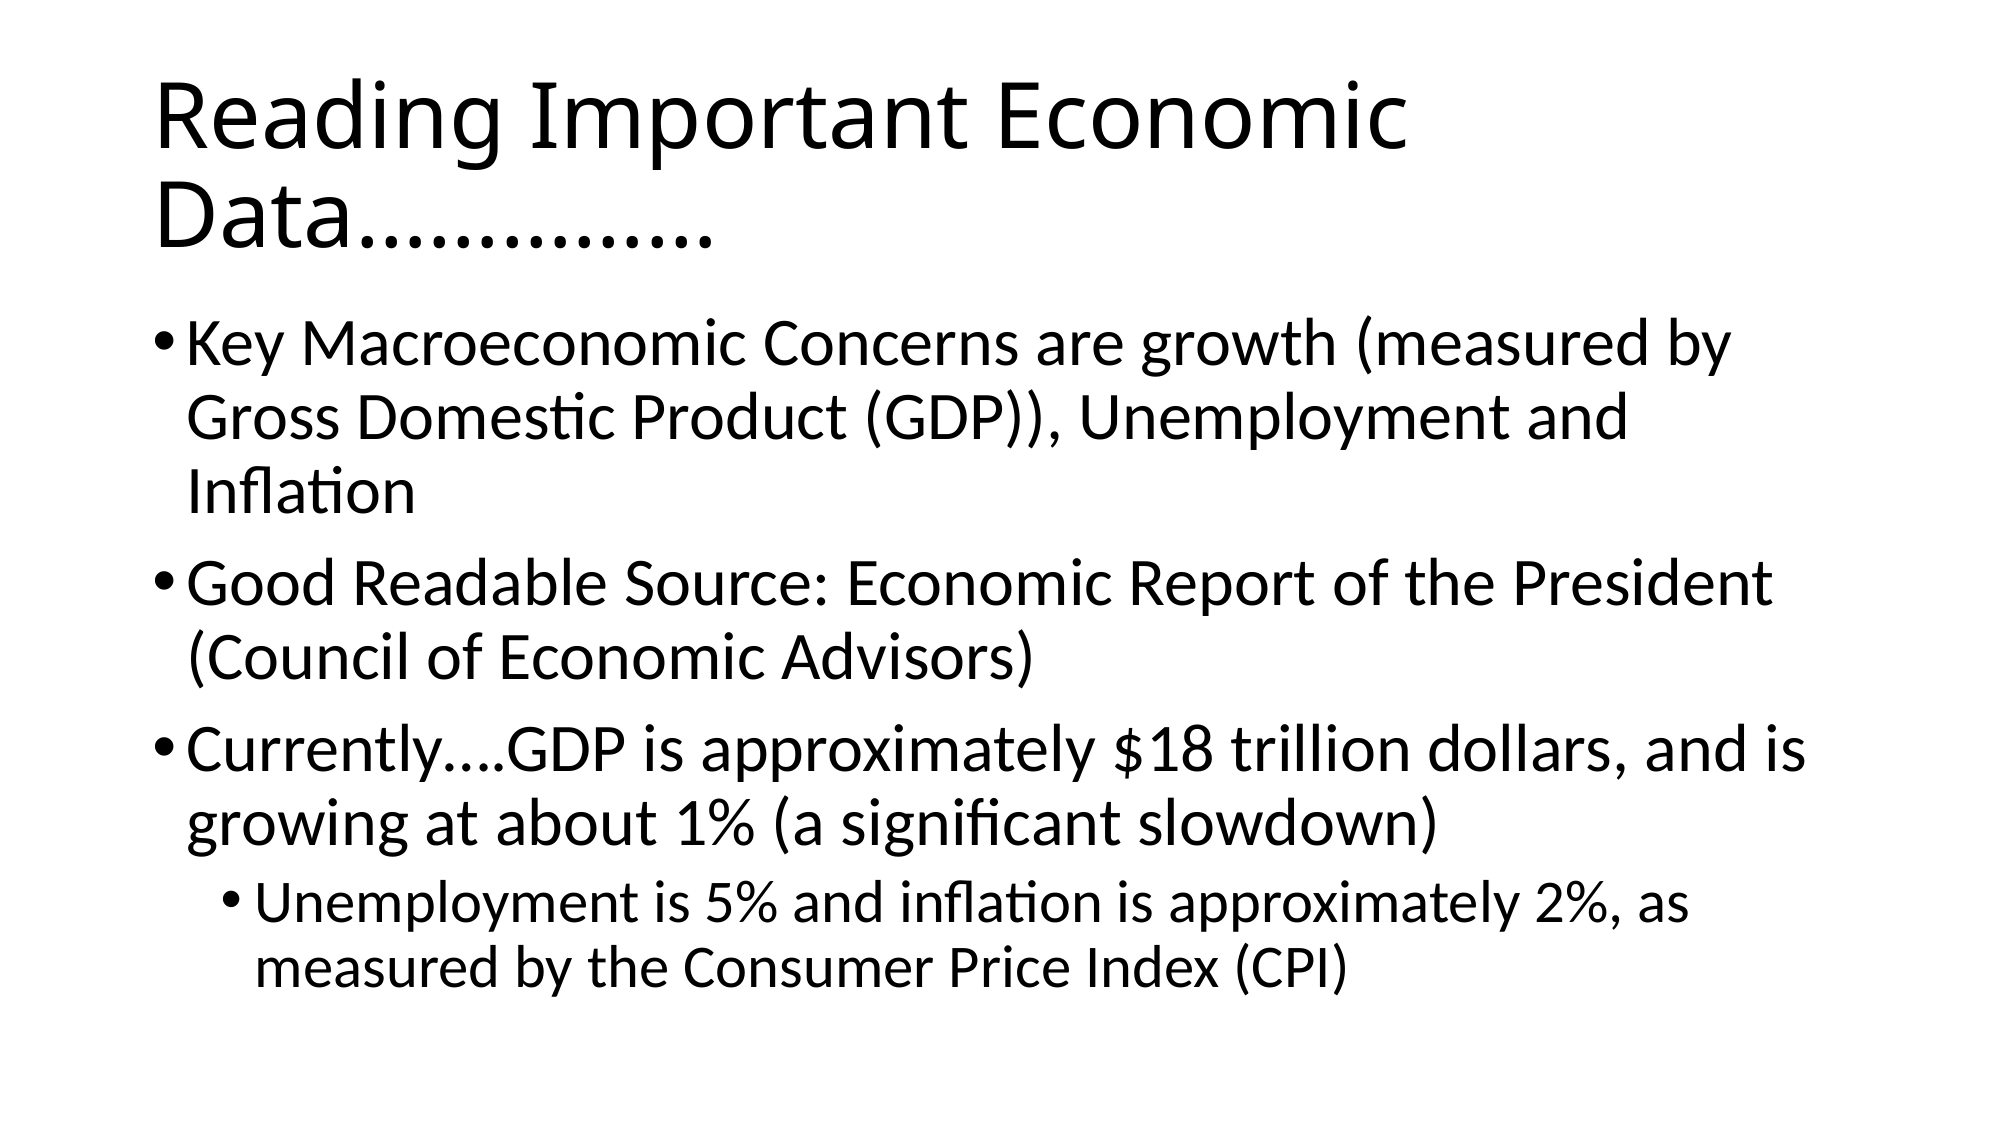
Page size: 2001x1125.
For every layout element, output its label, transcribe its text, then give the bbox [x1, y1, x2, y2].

title Reading Important Economic Data…………… [137, 59, 1863, 278]
list Key Macroeconomic Concerns are growth (measured by Gross Domestic Product (GDP)), Unemployment and Inflation Good Readable Source: Economic Report of the President (Council of Economic Advisors) Currently….GDP is approximately $18 trillion dollars, and is growing at about 1% (a significant slowdown) Unemployment is 5% and inflation is approximately 2%, as measured by the Consumer Price Index (CPI) [137, 299, 1863, 1014]
